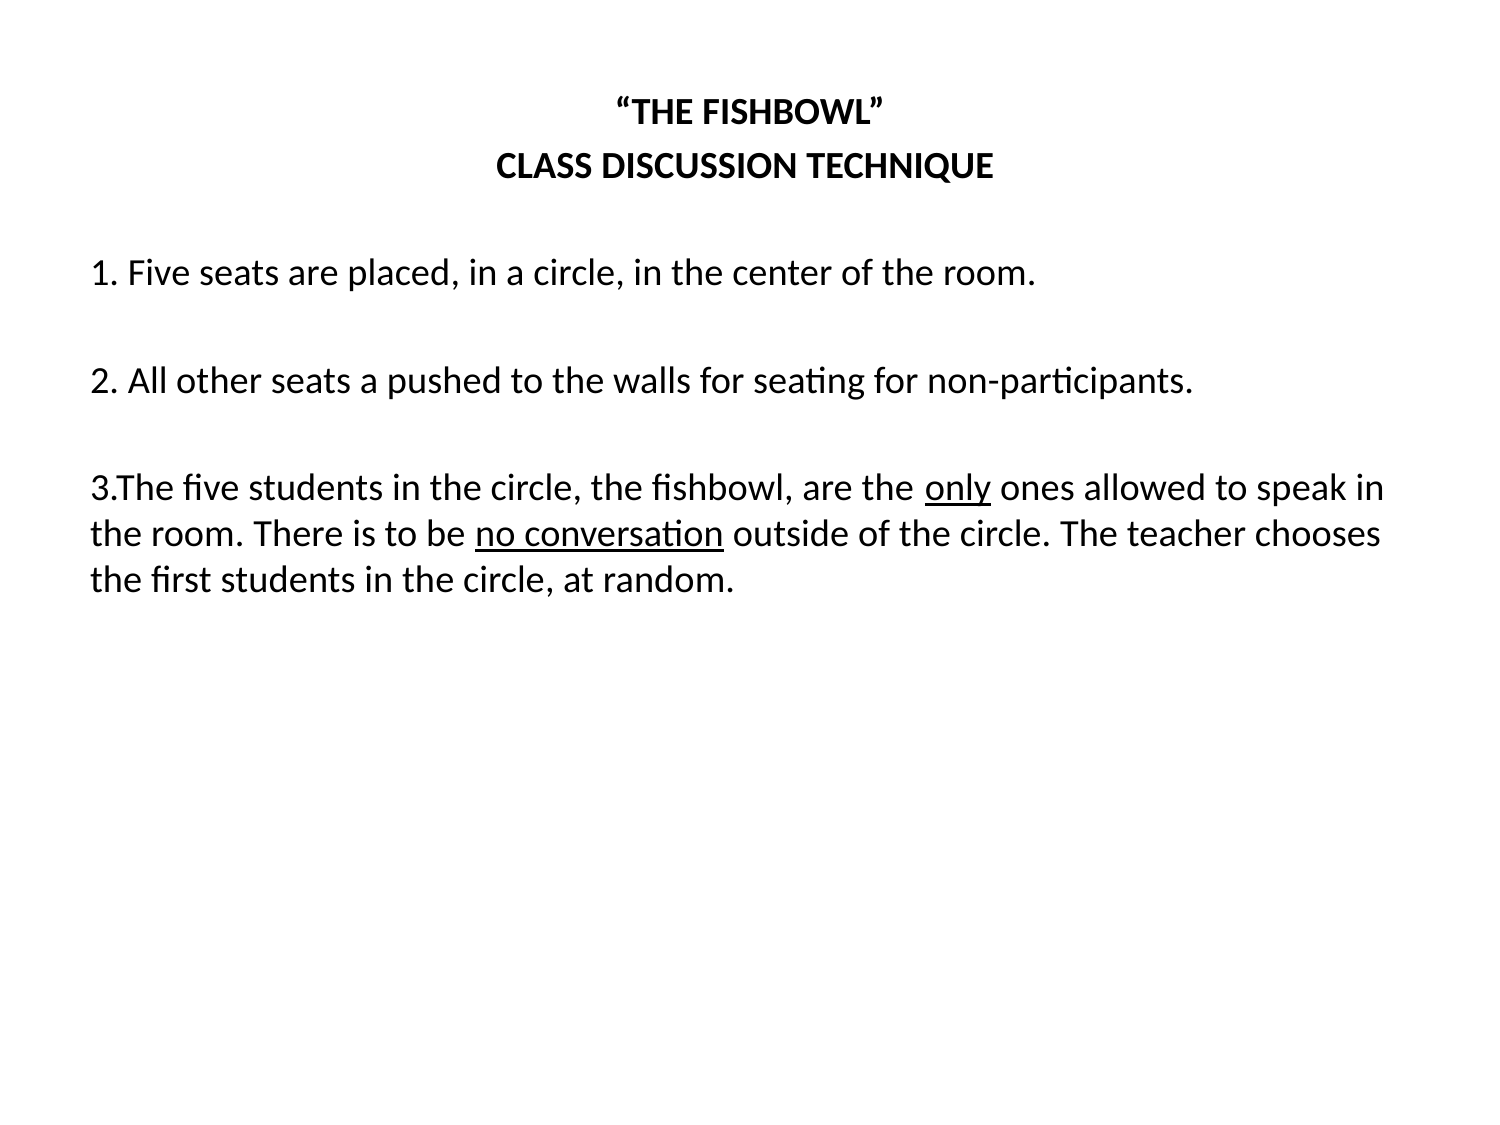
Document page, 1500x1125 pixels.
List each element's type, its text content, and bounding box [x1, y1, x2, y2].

list “THE FISHBOWL” CLASS DISCUSSION TECHNIQUE 1. Five seats are placed, in a circle, in the center of the room. 2. All other seats a pushed to the walls for seating for non-participants. 3.The five students in the circle, the fishbowl, are the only ones allowed to speak in the room. There is to be no conversation outside of the circle. The teacher chooses the first students in the circle, at random. [75, 78, 1425, 1005]
